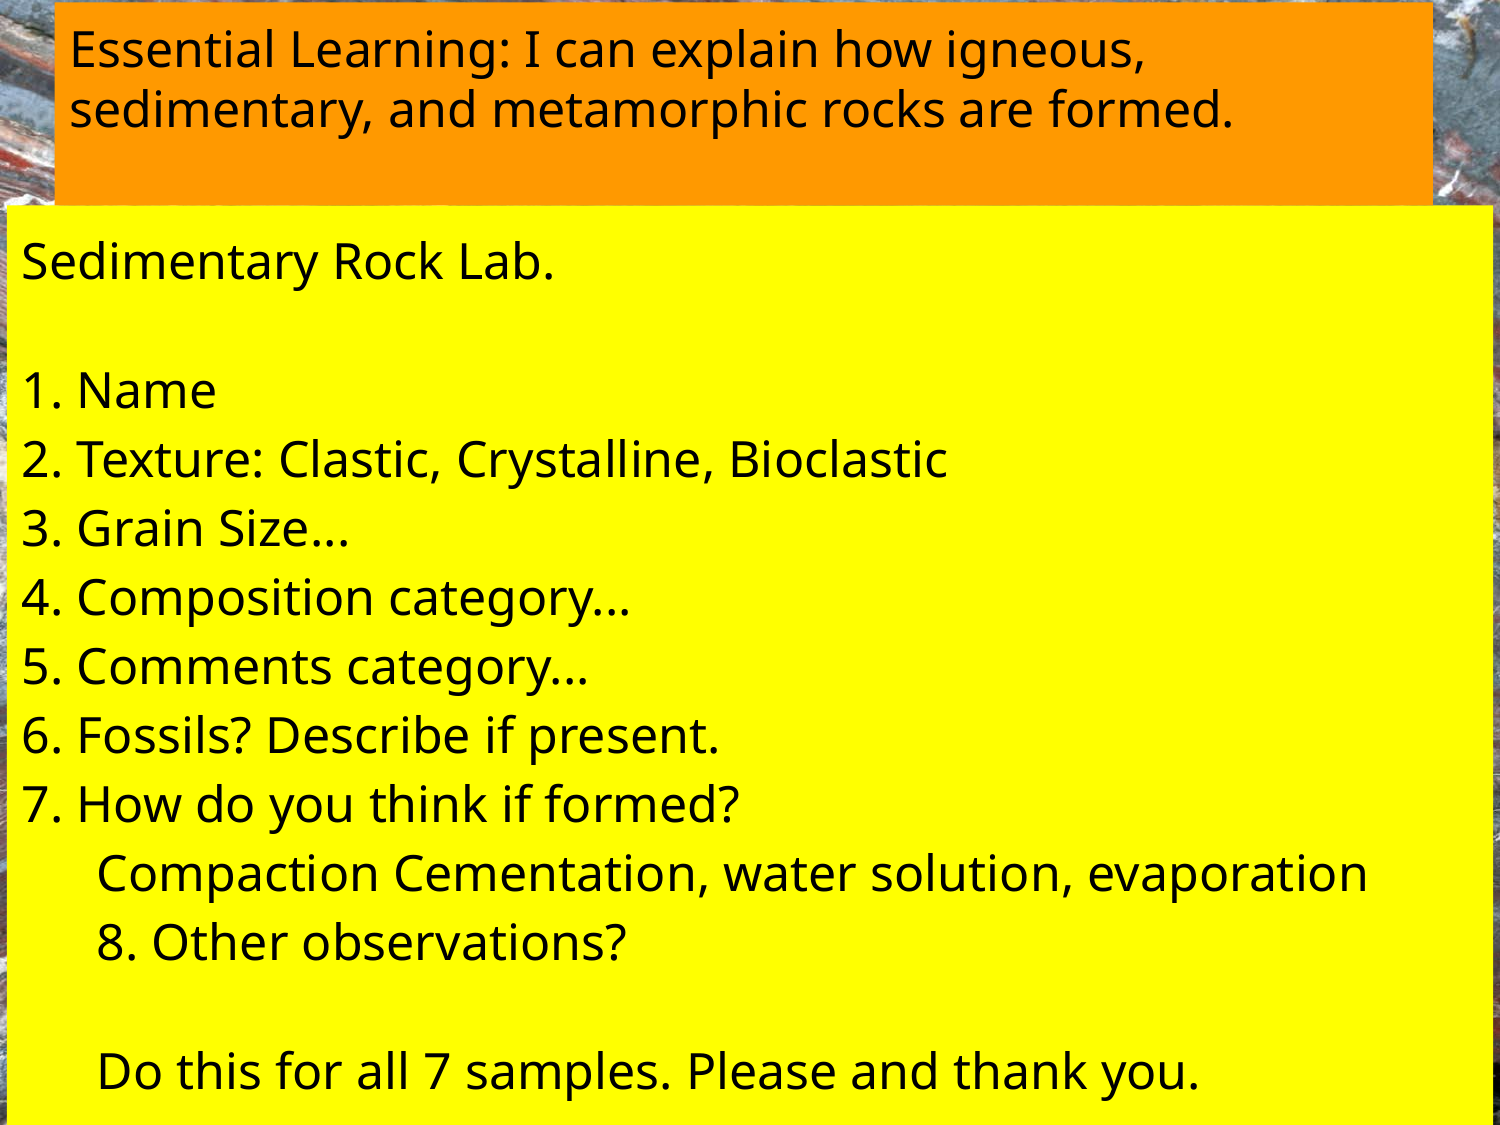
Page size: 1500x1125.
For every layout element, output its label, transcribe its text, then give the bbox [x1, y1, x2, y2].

text_box Essential Learning: I can explain how igneous, sedimentary, and metamorphic rocks are formed. [54, 2, 1433, 206]
picture [0, 0, 1500, 1125]
text_box Sedimentary Rock Lab. 1. Name 2. Texture: Clastic, Crystalline, Bioclastic 3. Grain Size... 4. Composition category... 5. Comments category... 6. Fossils? Describe if present. 7. How do you think if formed? Compaction Cementation, water solution, evaporation 8. Other observations? Do this for all 7 samples. Please and thank you. [6, 205, 1494, 1125]
